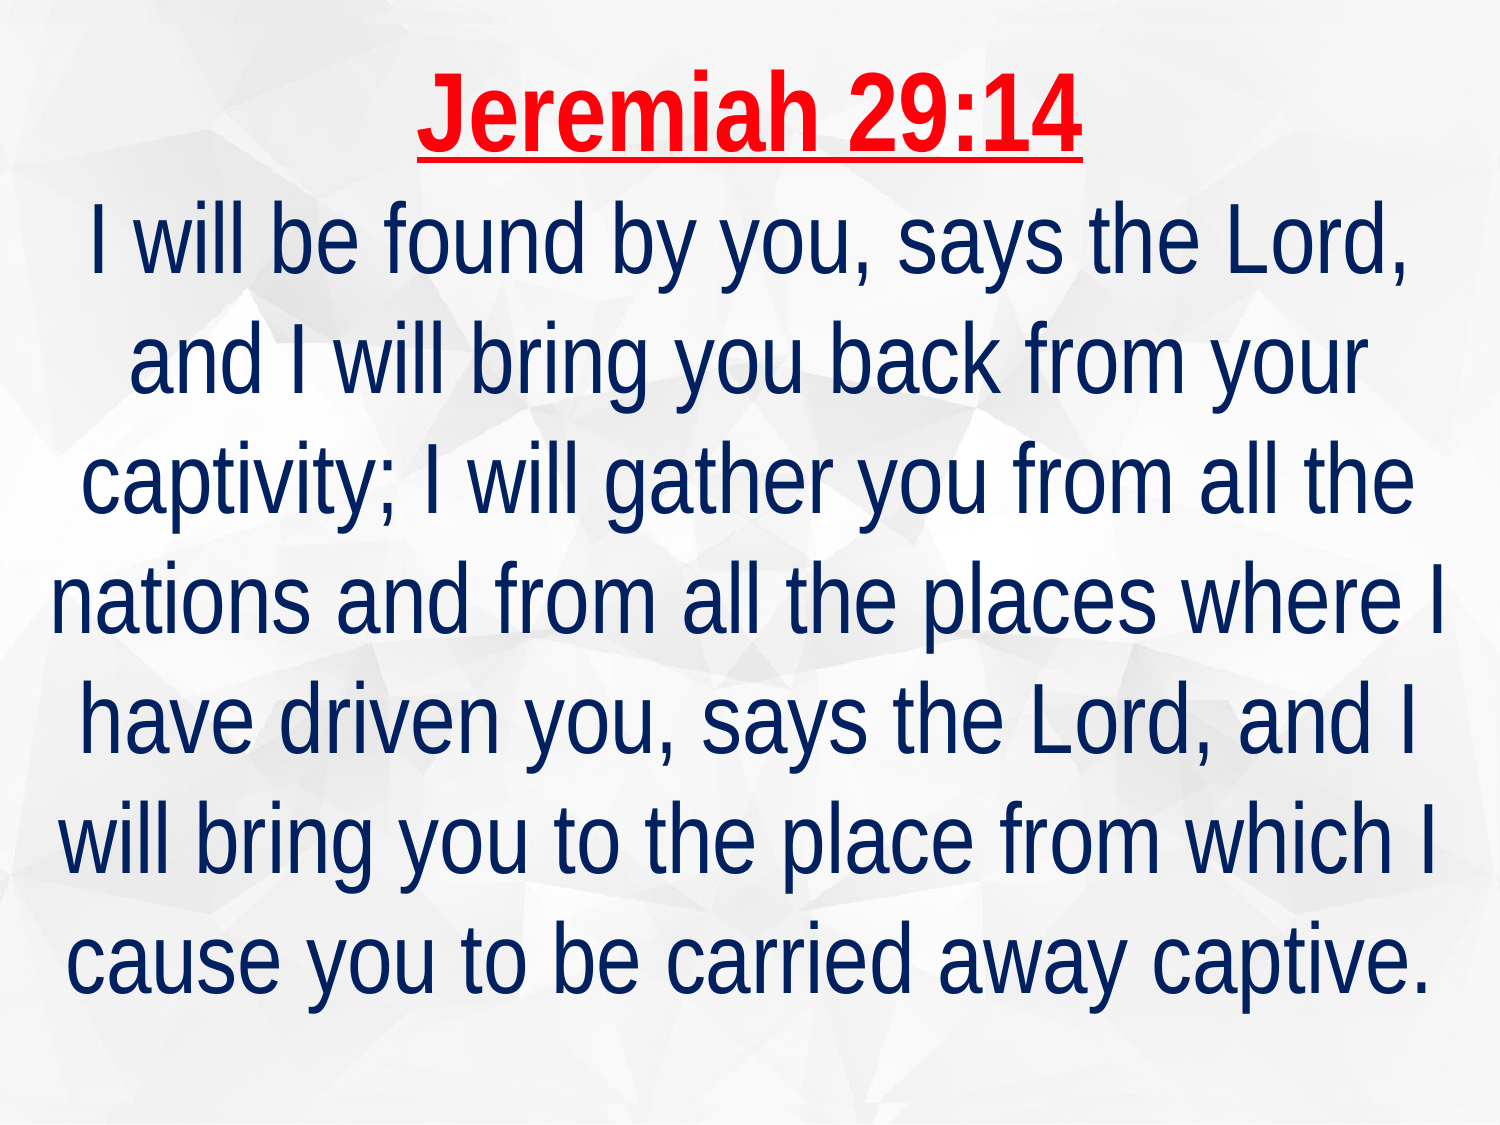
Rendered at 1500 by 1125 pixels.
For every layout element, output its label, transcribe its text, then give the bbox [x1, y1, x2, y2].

picture [0, 0, 1500, 1125]
text_box Jeremiah 29:14 I will be found by you, says the Lord, and I will bring you back from your captivity; I will gather you from all the nations and from all the places where I have driven you, says the Lord, and I will bring you to the place from which I cause you to be carried away captive. [27, 31, 1473, 1021]
